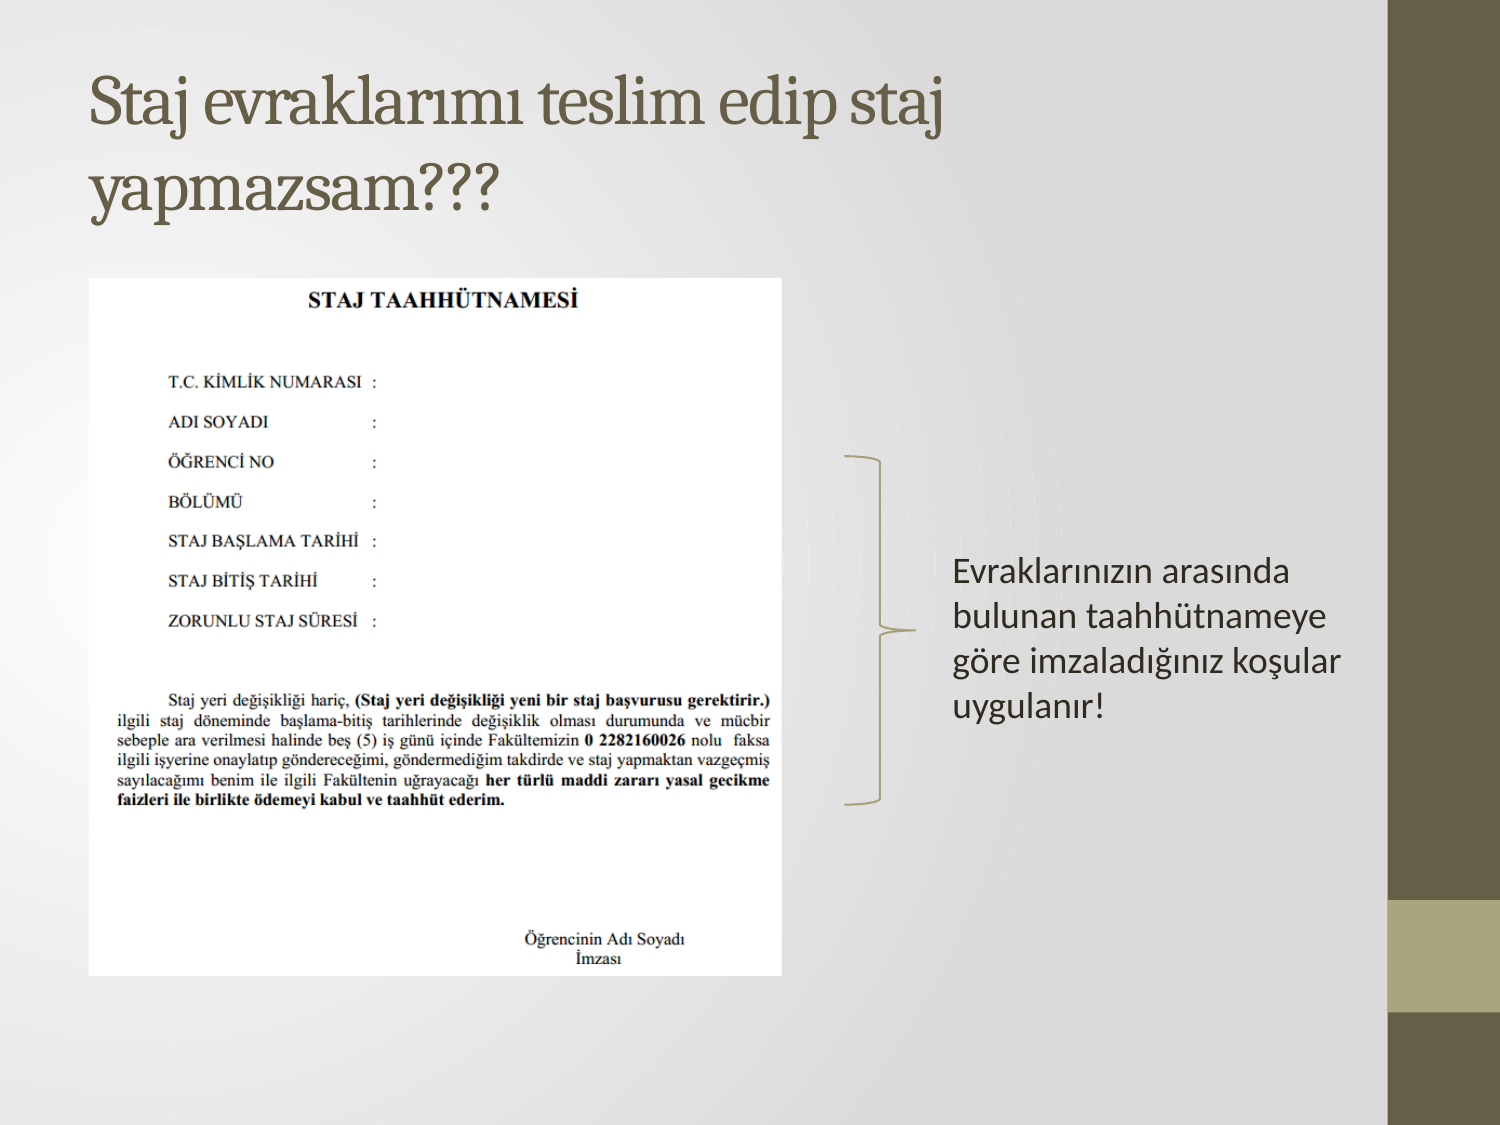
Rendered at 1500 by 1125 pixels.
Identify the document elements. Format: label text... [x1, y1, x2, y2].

text_box [844, 455, 917, 806]
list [87, 278, 783, 977]
title Staj evraklarımı teslim edip staj yapmazsam??? [75, 45, 1325, 233]
text_box Evraklarınızın arasında bulunan taahhütnameye göre imzaladığınız koşular uygulanır! [937, 538, 1399, 734]
